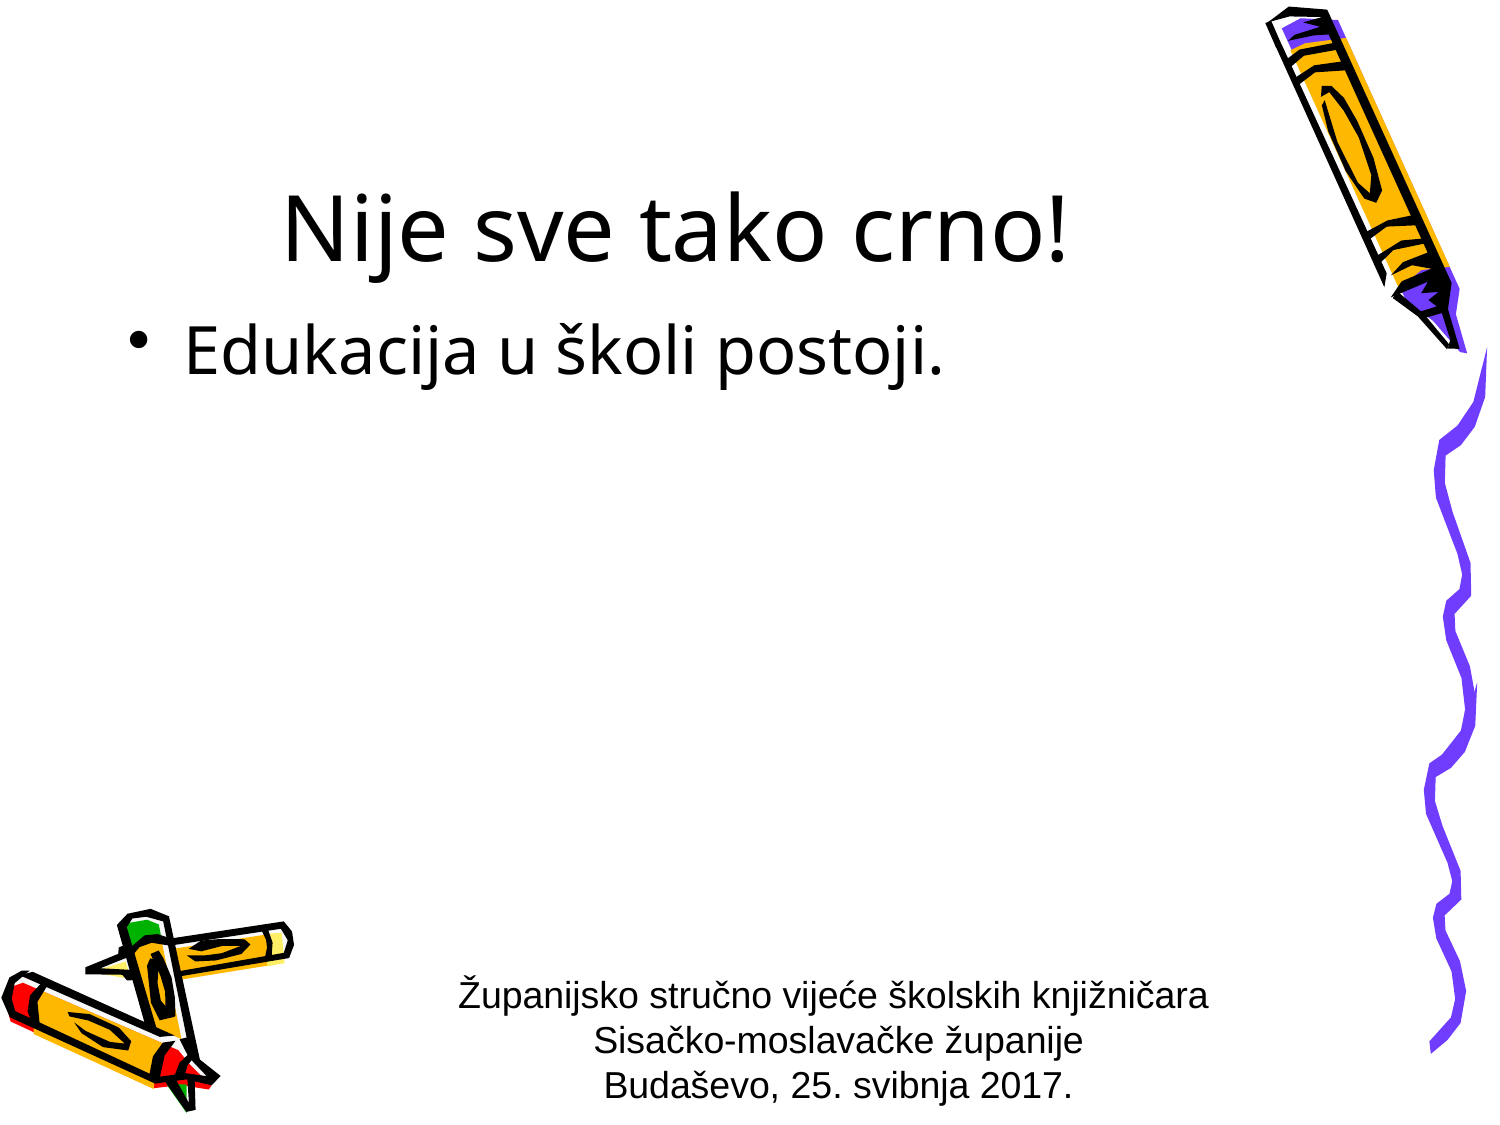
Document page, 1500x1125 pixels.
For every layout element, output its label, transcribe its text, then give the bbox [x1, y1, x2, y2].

text_box Županijsko stručno vijeće školskih knjižničara Sisačko-moslavačke županije Budaševo, 25. svibnja 2017. [265, 964, 1412, 1114]
title Nije sve tako crno! [112, 24, 1240, 288]
list Edukacija u školi postoji. [112, 299, 1375, 900]
